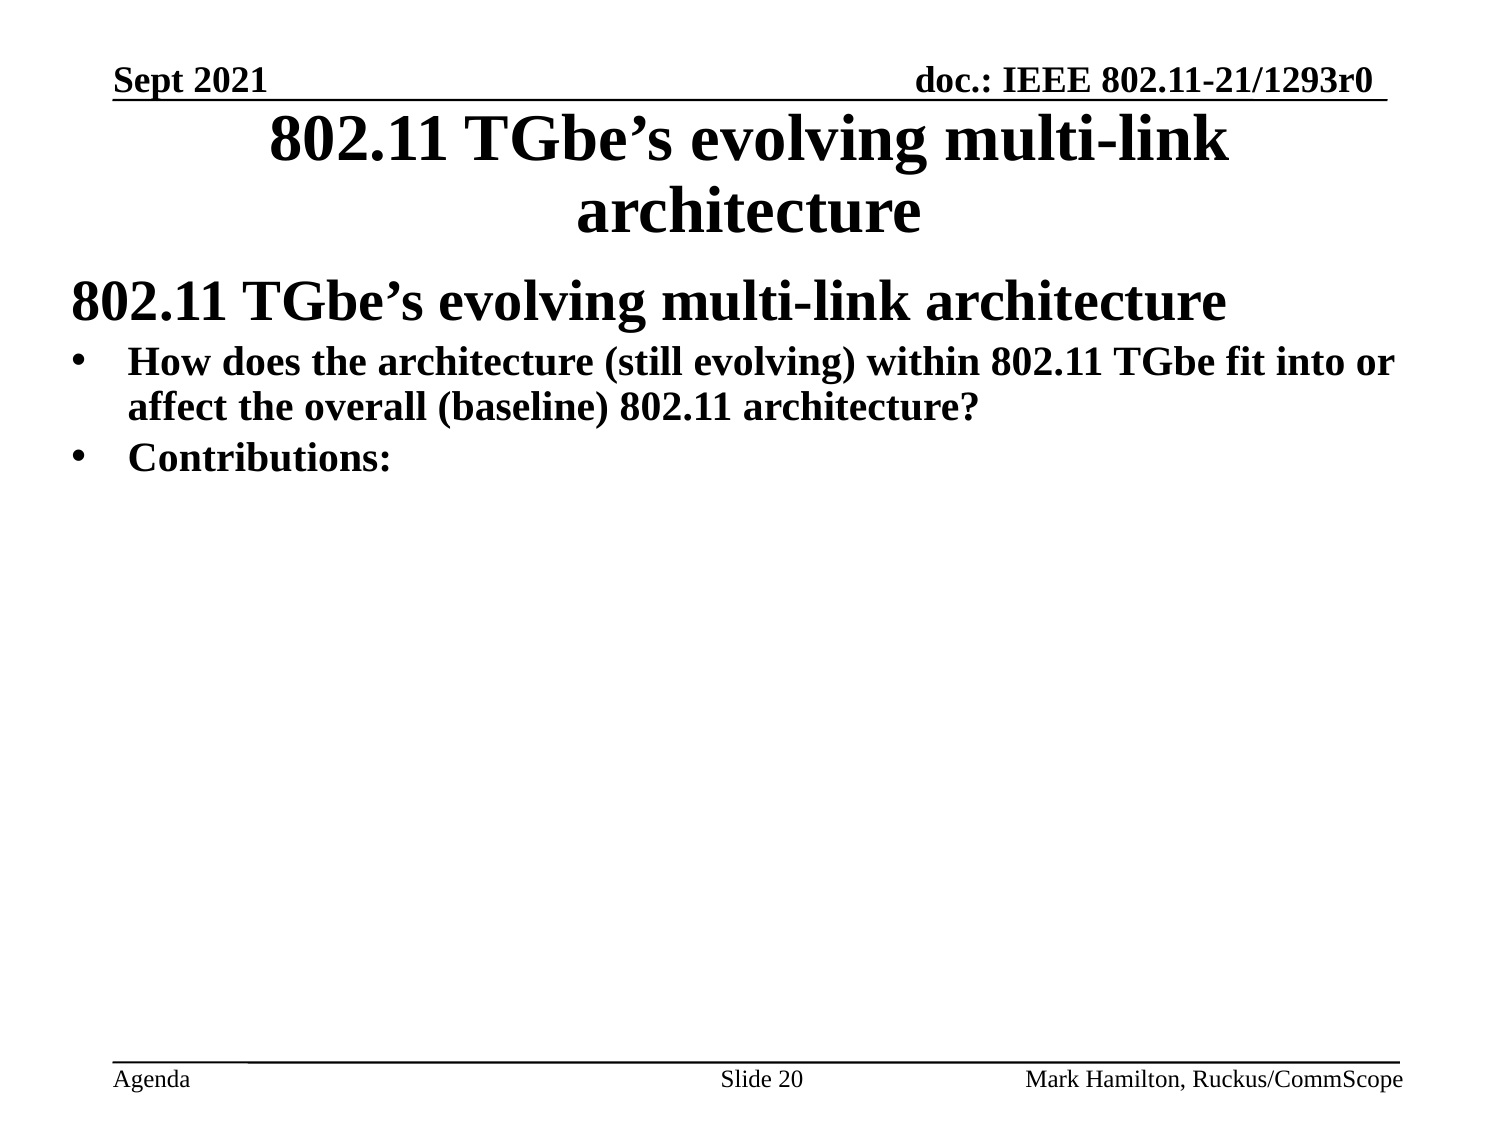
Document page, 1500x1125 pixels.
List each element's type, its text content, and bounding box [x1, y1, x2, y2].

title 802.11 TGbe’s evolving multi-link architecture [112, 99, 1388, 250]
list 802.11 TGbe’s evolving multi-link architecture How does the architecture (still evolving) within 802.11 TGbe fit into or affect the overall (baseline) 802.11 architecture? Contributions: [56, 262, 1444, 1050]
